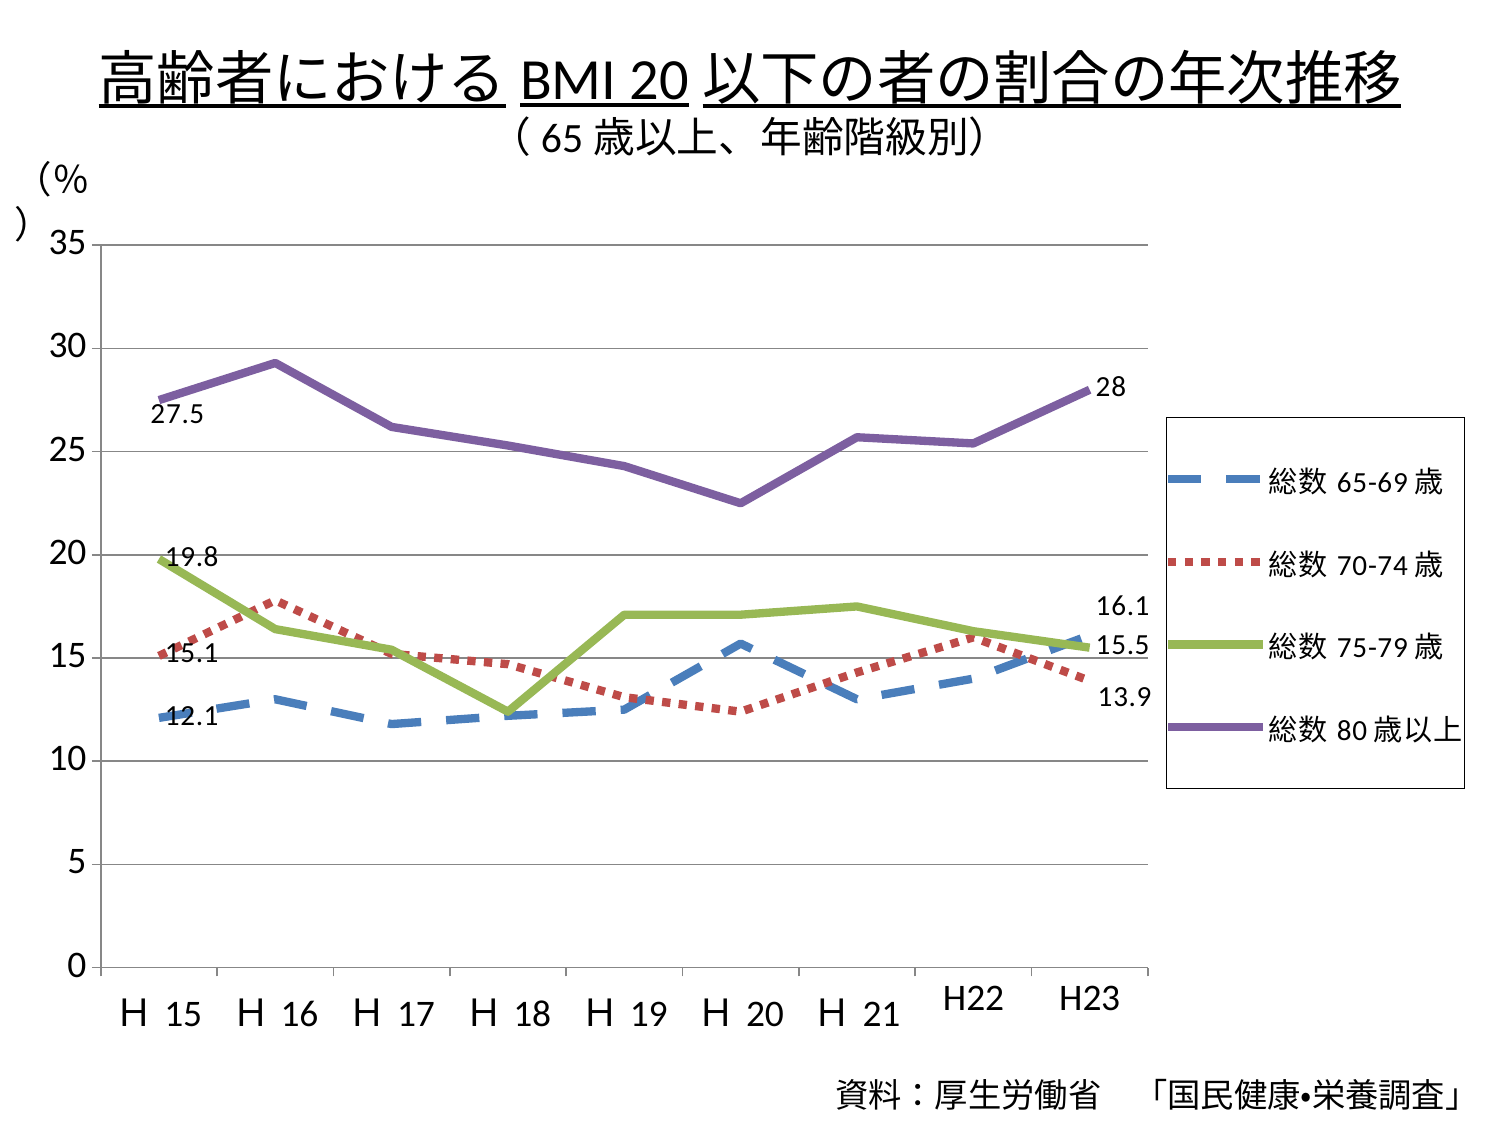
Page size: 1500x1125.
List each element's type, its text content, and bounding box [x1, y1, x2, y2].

title 高齢者におけるBMI 20以下の者の割合の年次推移 （65歳以上、年齢階級別） [0, 7, 1500, 195]
chart [29, 209, 1483, 1047]
text_box （％） [0, 148, 124, 254]
text_box 資料：厚生労働省 「国民健康・栄養調査」 [820, 1067, 1494, 1122]
